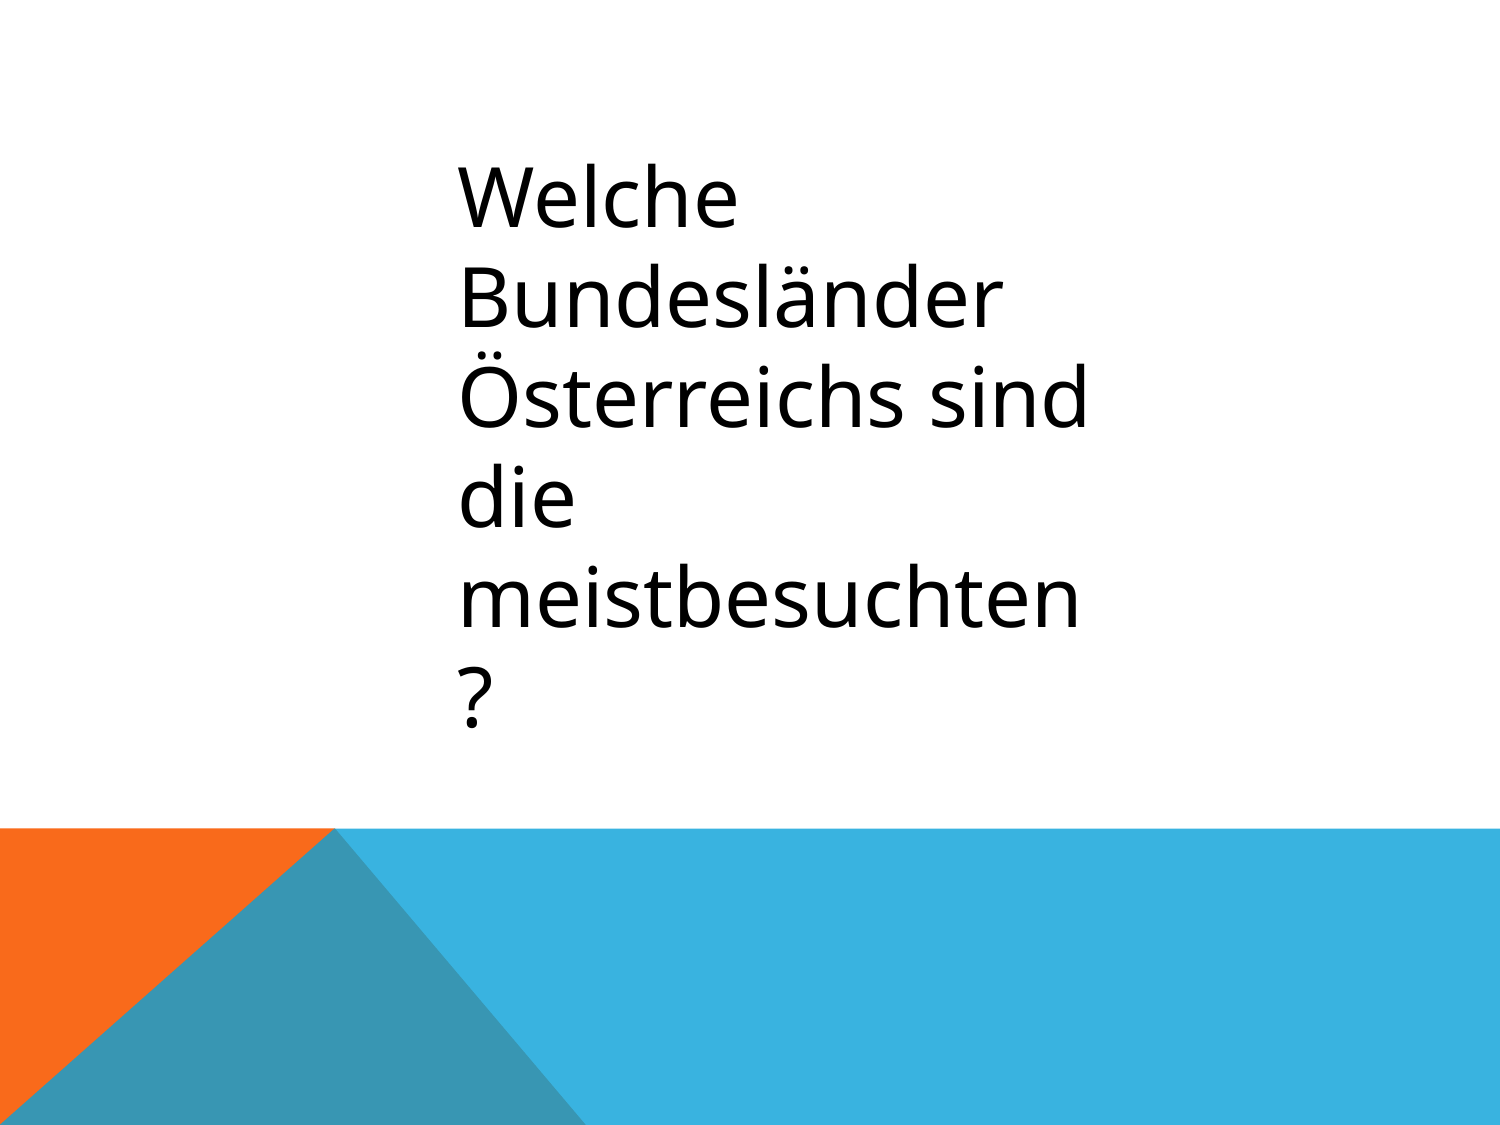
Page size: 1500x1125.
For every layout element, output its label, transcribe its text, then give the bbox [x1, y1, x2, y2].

text_box Welche Bundesländer Österreichs sind die meistbesuchten? [442, 137, 1125, 752]
